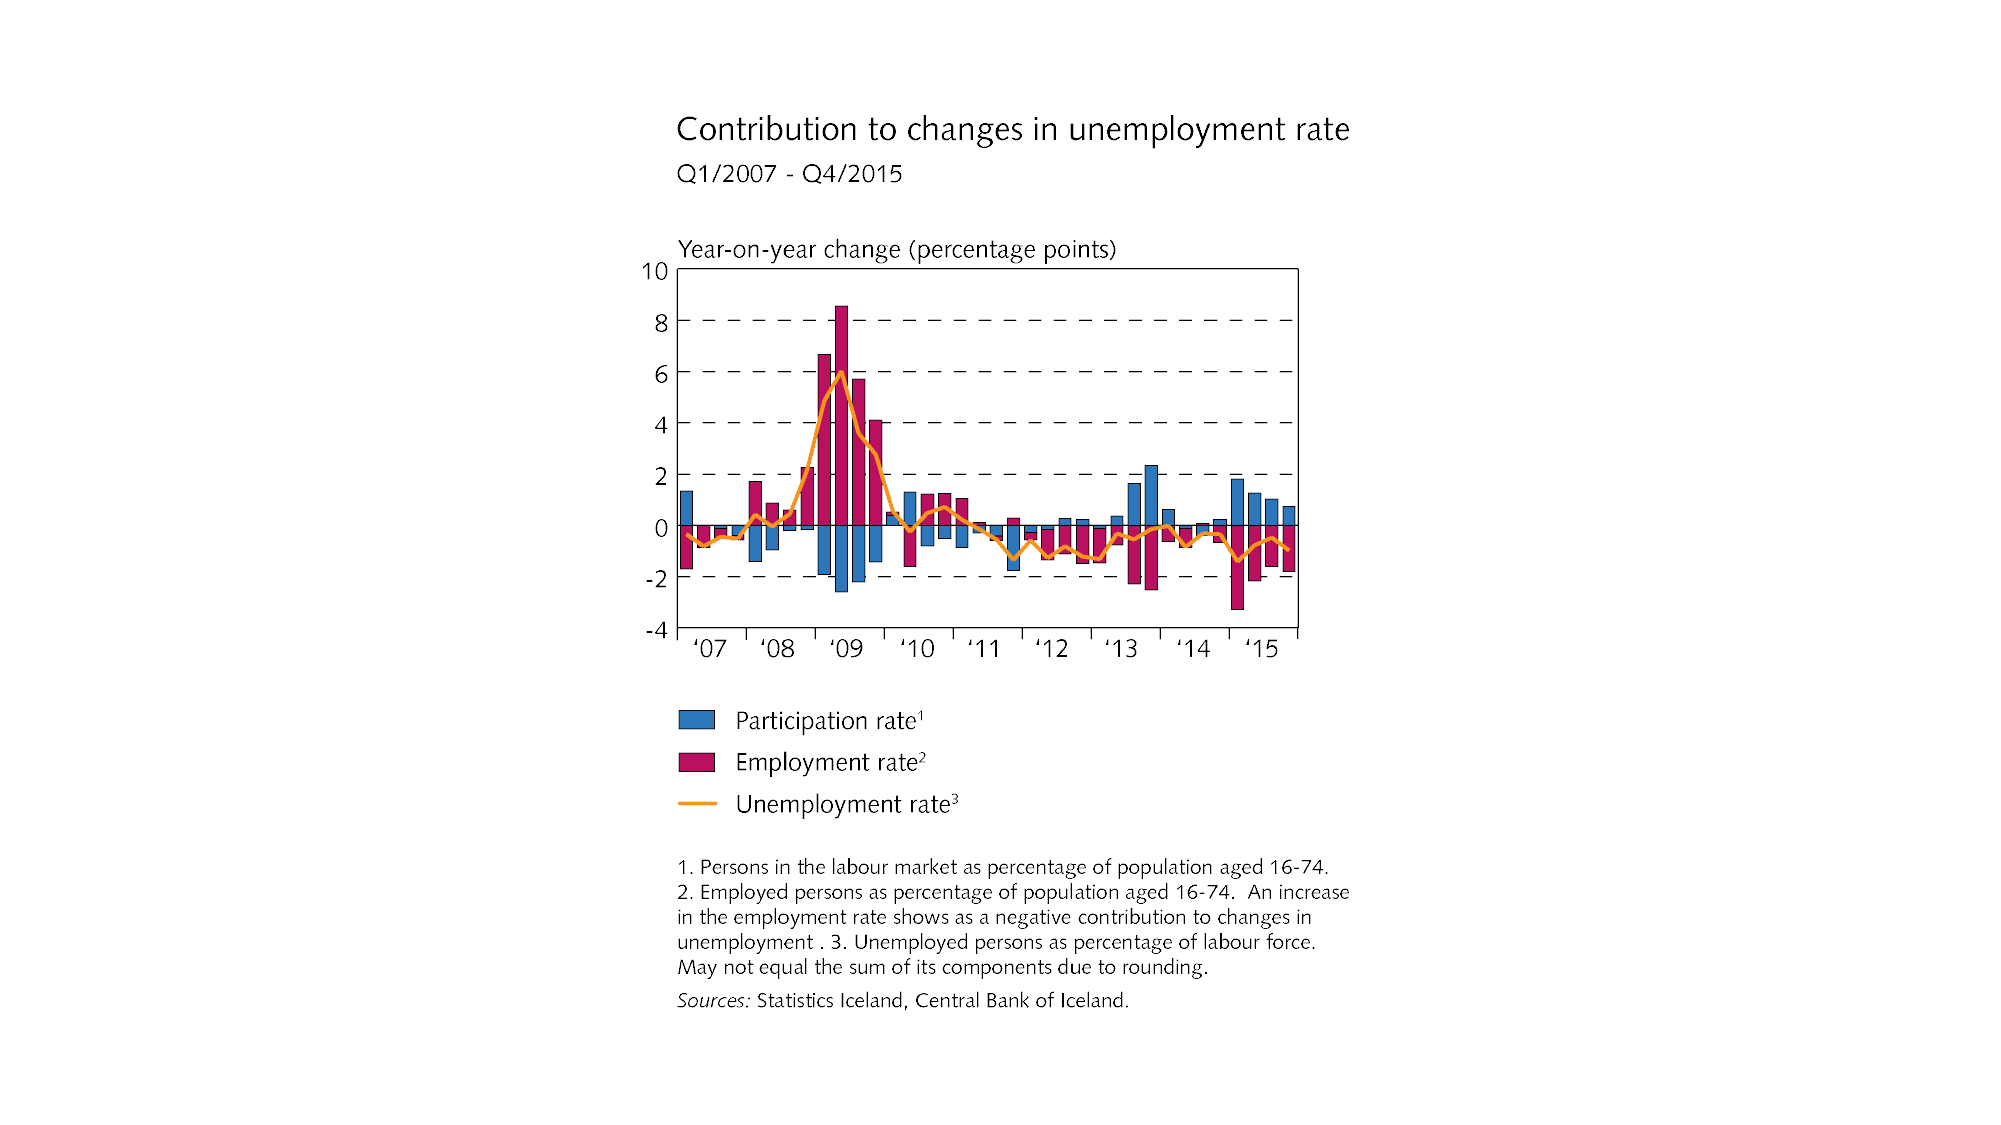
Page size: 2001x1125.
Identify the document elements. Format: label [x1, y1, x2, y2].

picture [640, 112, 1360, 1013]
